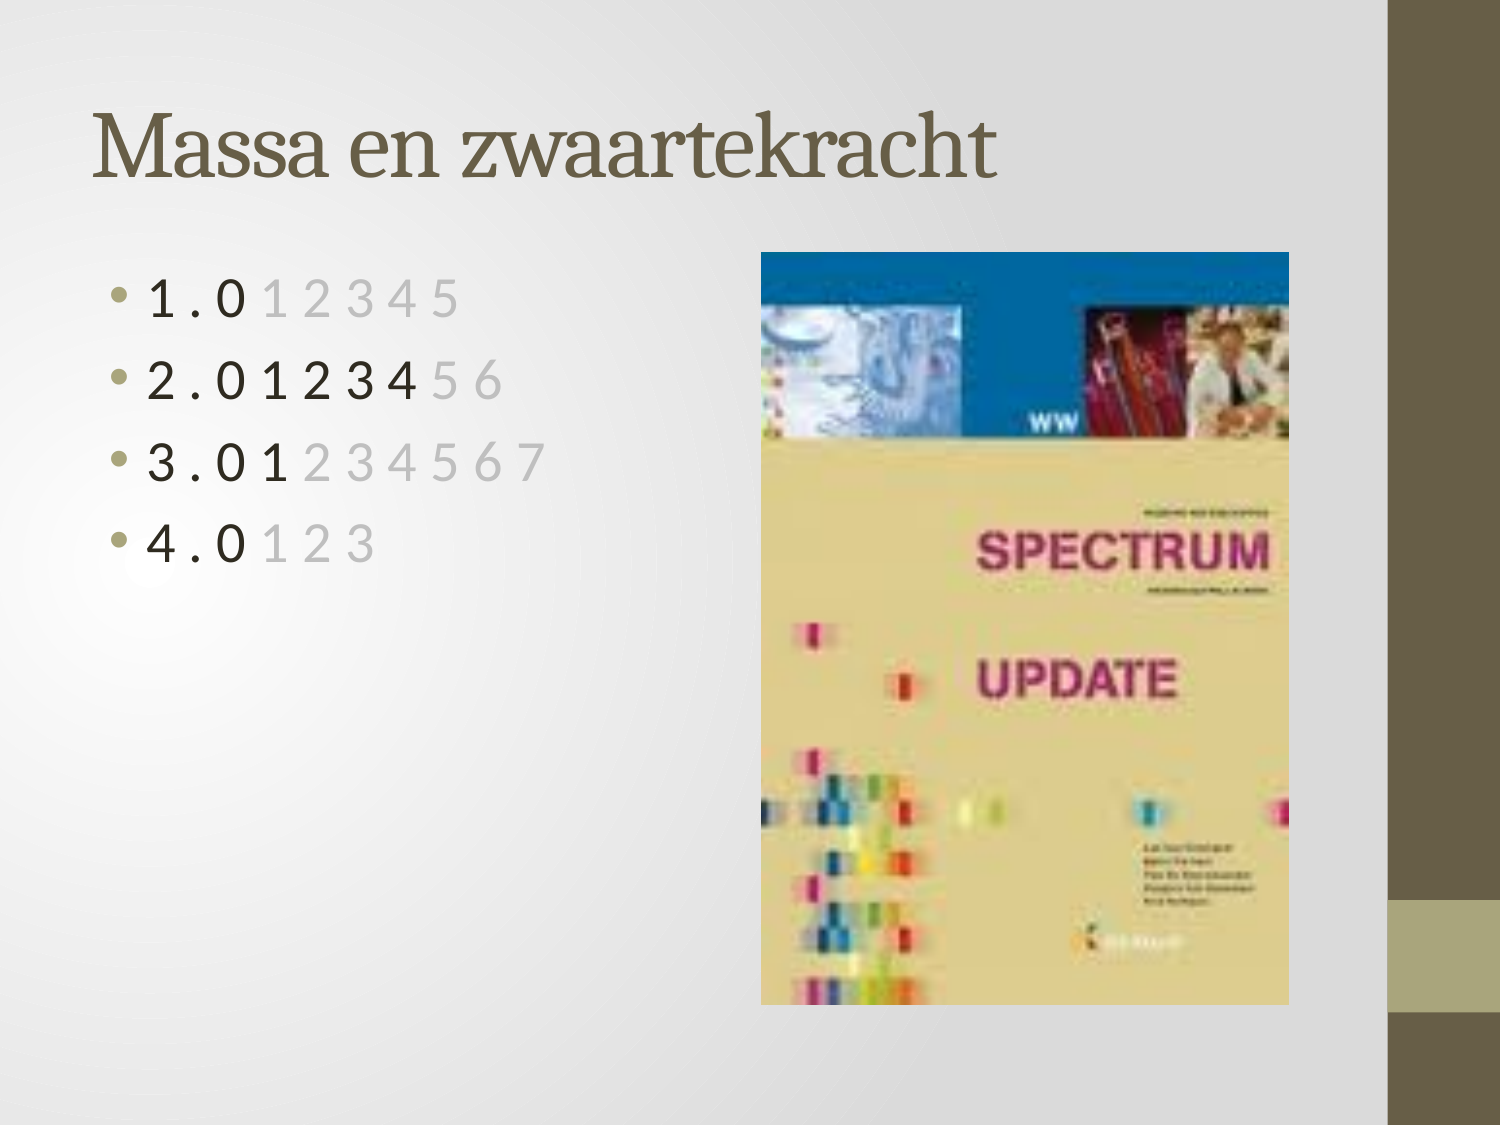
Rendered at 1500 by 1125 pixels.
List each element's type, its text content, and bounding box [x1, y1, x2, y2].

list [724, 251, 1326, 1006]
list 1 . 0 1 2 3 4 5 2 . 0 1 2 3 4 5 6 3 . 0 1 2 3 4 5 6 7 4 . 0 1 2 3 [75, 252, 675, 1005]
title Massa en zwaartekracht [75, 45, 1325, 233]
